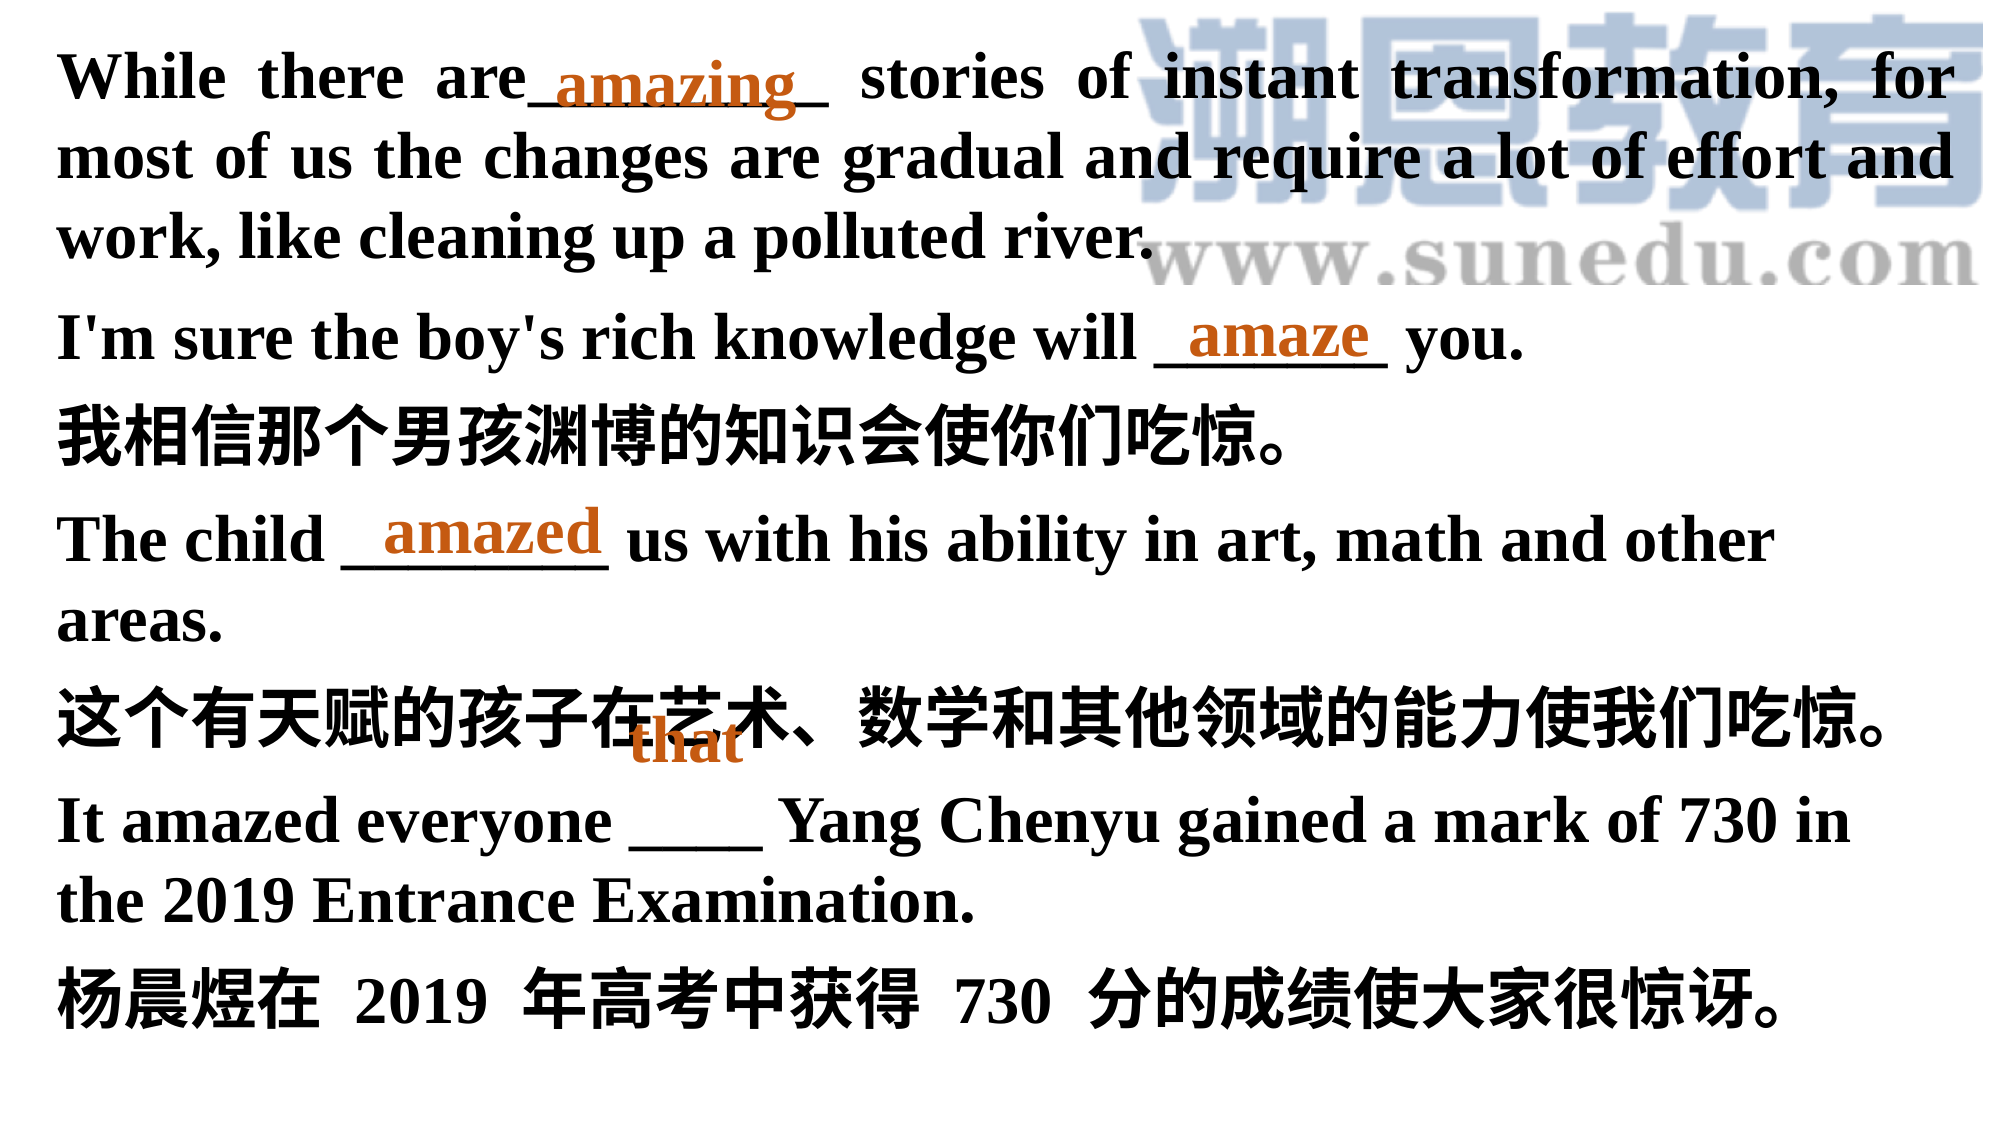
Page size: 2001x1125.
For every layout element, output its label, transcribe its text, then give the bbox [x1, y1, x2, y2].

list While there are_________ stories of instant transformation, for most of us the changes are gradual and require a lot of effort and work, like cleaning up a polluted river. I'm sure the boy's rich knowledge will _______ you. 我相信那个男孩渊博的知识会使你们吃惊。 The child ________ us with his ability in art, math and other areas. 这个有天赋的孩子在艺术、数学和其他领域的能力使我们吃惊。 It amazed everyone ____ Yang Chenyu gained a mark of 730 in the 2019 Entrance Examination. 杨晨煜在 2019 年高考中获得 730 分的成绩使大家很惊讶。 [39, 32, 1972, 1089]
text_box amazed [368, 479, 645, 575]
text_box amaze [1174, 282, 1504, 378]
text_box amazing [541, 32, 871, 127]
picture [1134, 10, 1983, 285]
text_box that [614, 688, 767, 784]
